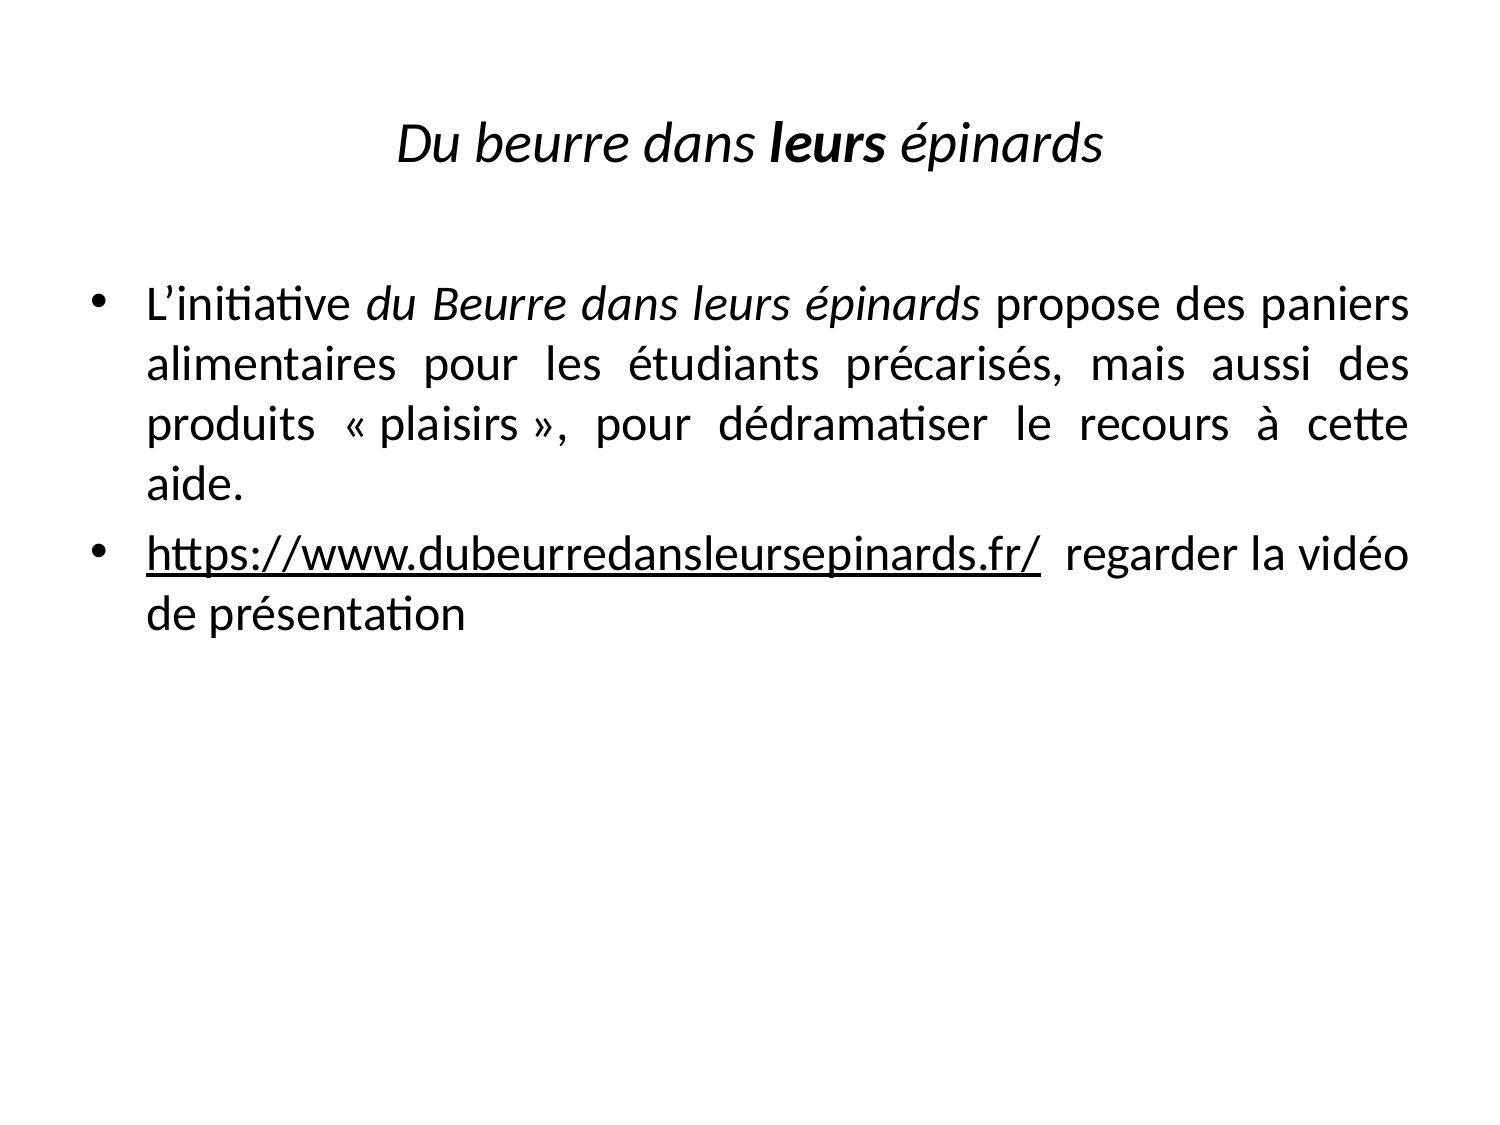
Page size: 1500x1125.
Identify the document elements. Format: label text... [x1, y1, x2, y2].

list L’initiative du Beurre dans leurs épinards propose des paniers alimentaires pour les étudiants précarisés, mais aussi des produits « plaisirs », pour dédramatiser le recours à cette aide. https://www.dubeurredansleursepinards.fr/ regarder la vidéo de présentation [75, 262, 1425, 1005]
title Du beurre dans leurs épinards [75, 45, 1425, 233]
